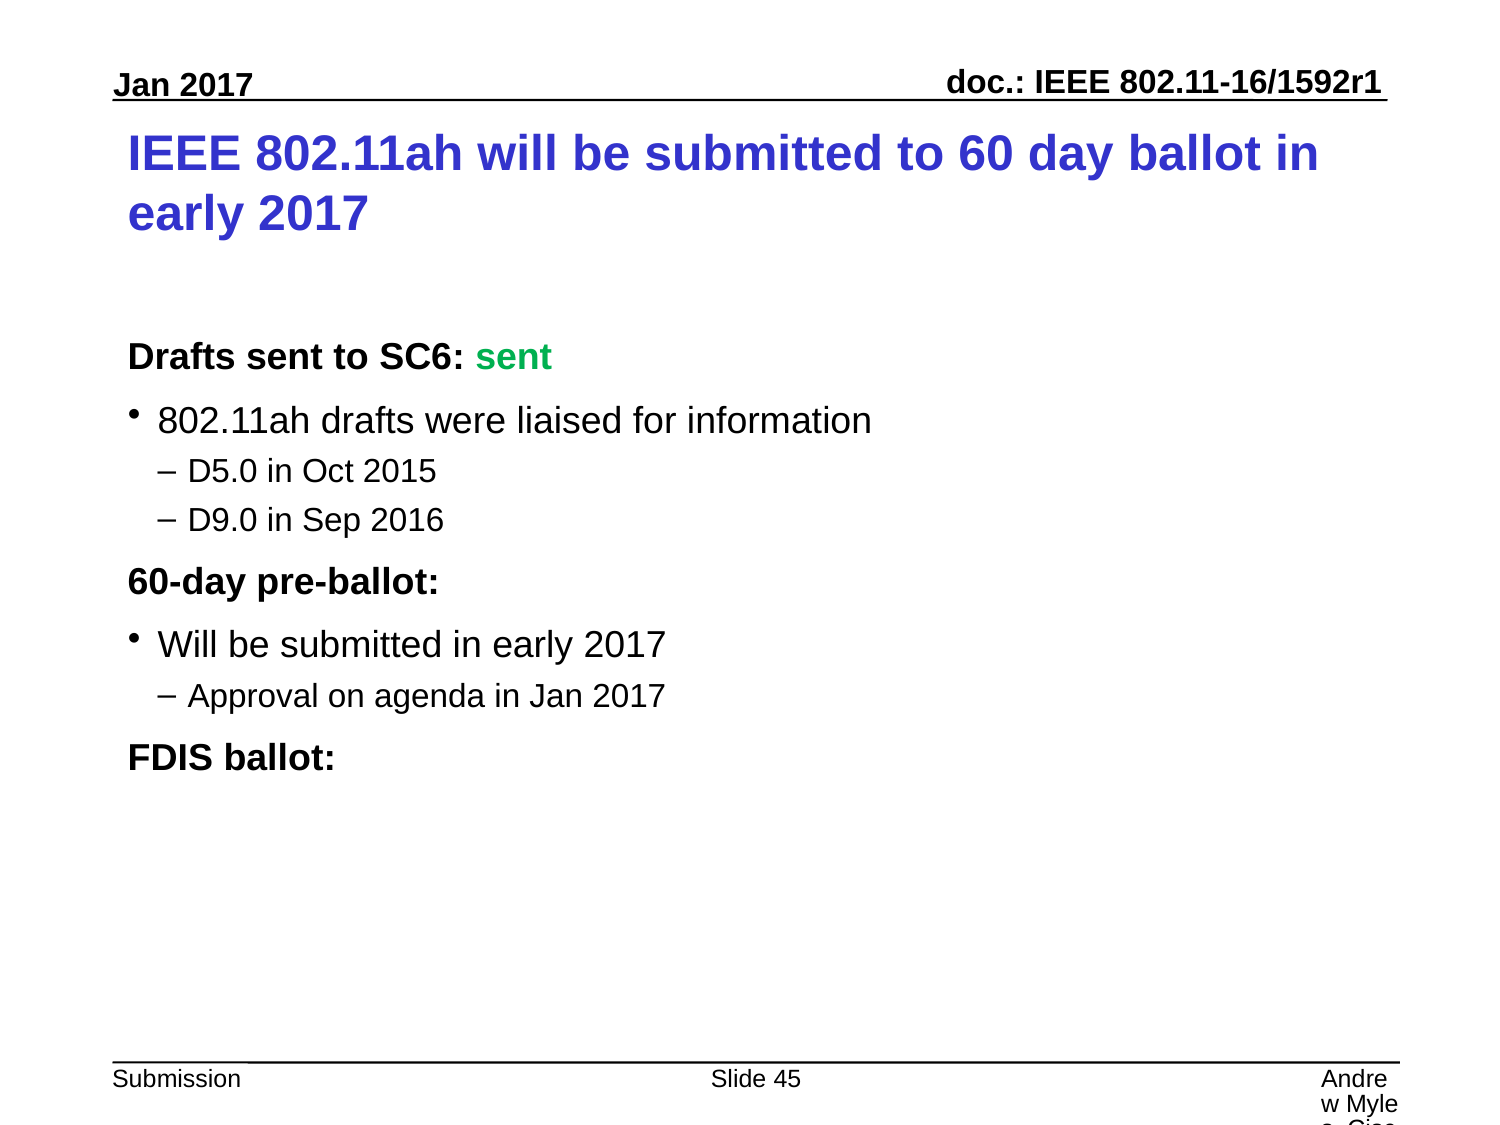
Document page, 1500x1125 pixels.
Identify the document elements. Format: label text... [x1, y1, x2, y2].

title IEEE 802.11ah will be submitted to 60 day ballot in early 2017 [112, 112, 1388, 288]
footer Andrew Myles, Cisco [1320, 1061, 1402, 1093]
slide_number Slide 45 [709, 1061, 803, 1093]
list Drafts sent to SC6: sent 802.11ah drafts were liaised for information D5.0 in Oct 2015 D9.0 in Sep 2016 60-day pre-ballot: Will be submitted in early 2017 Approval on agenda in Jan 2017 FDIS ballot: [112, 324, 1388, 1000]
